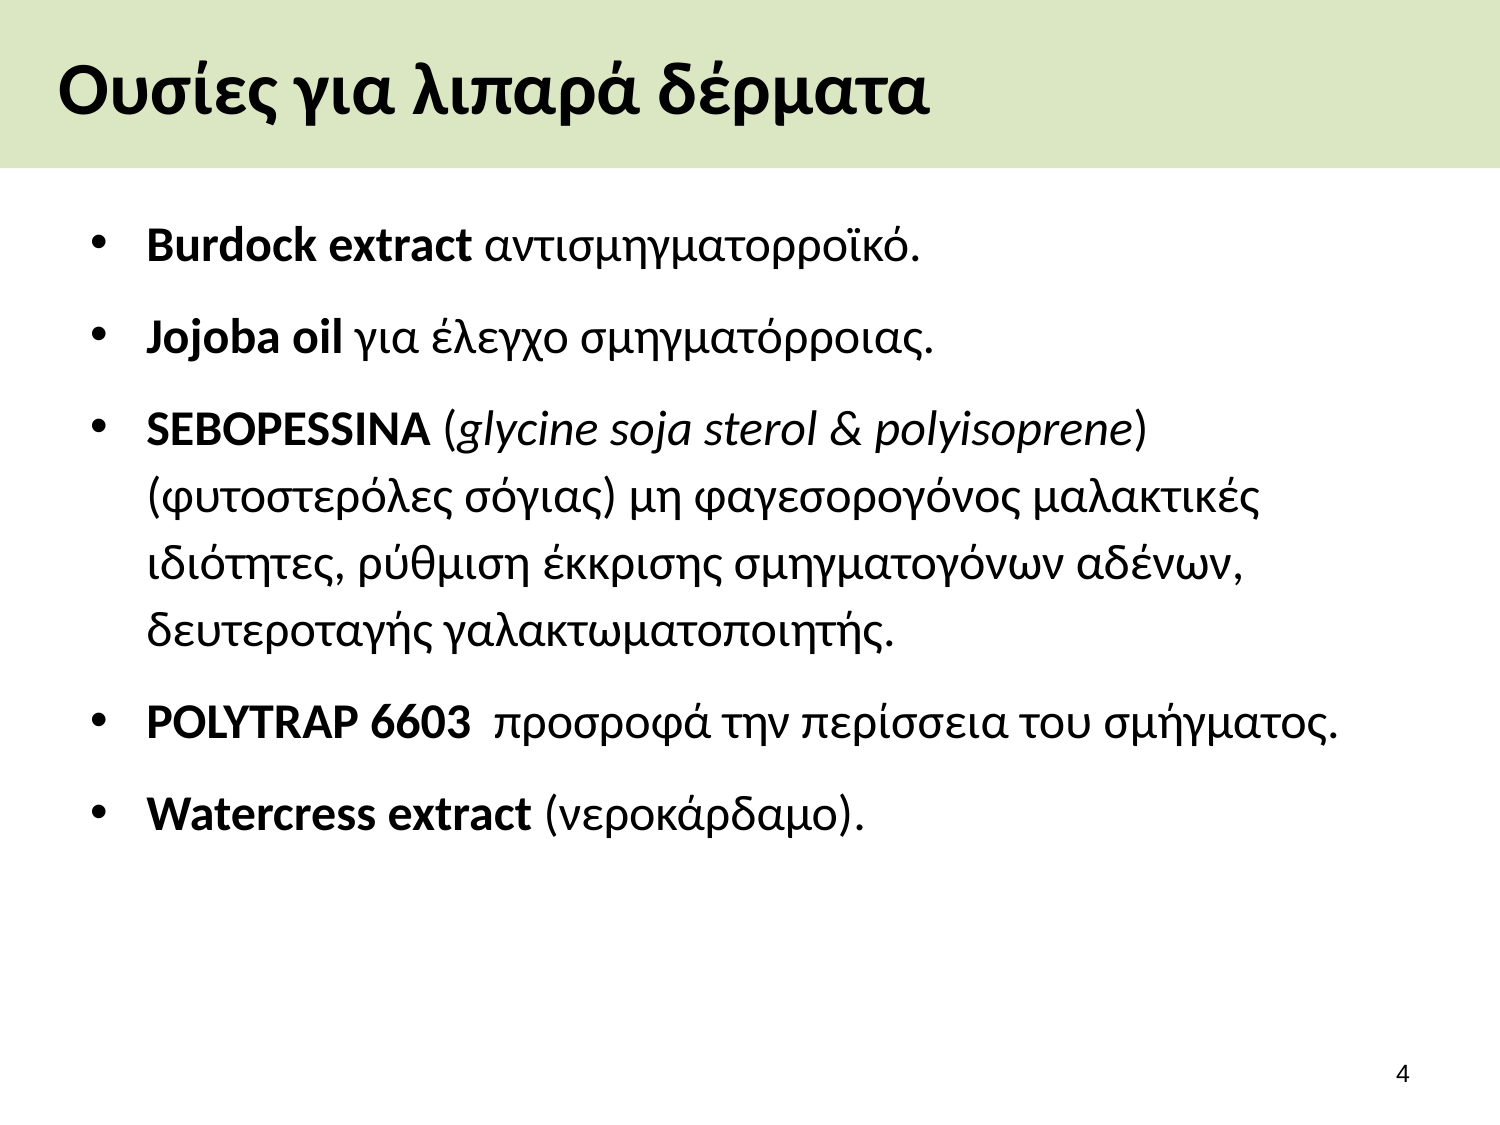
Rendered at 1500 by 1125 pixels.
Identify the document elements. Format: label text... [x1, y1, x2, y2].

list Βurdock extract αντισμηγματορροϊκό. Jojoba oil για έλεγχο σμηγματόρροιας. SEBOPESSINA (glycine soja sterol & polyisoprene) (φυτοστερόλες σόγιας) μη φαγεσορογόνος μαλακτικές ιδιότητες, ρύθμιση έκκρισης σμηγματογόνων αδένων, δευτεροταγής γαλακτωματοποιητής. POLYTRAP 6603 προσροφά την περίσσεια του σμήγματος. Watercress extract (νεροκάρδαμο). [75, 196, 1447, 1047]
slide_number 3 [1074, 1042, 1425, 1103]
title Ουσίες για λιπαρά δέρματα [0, 0, 1500, 169]
